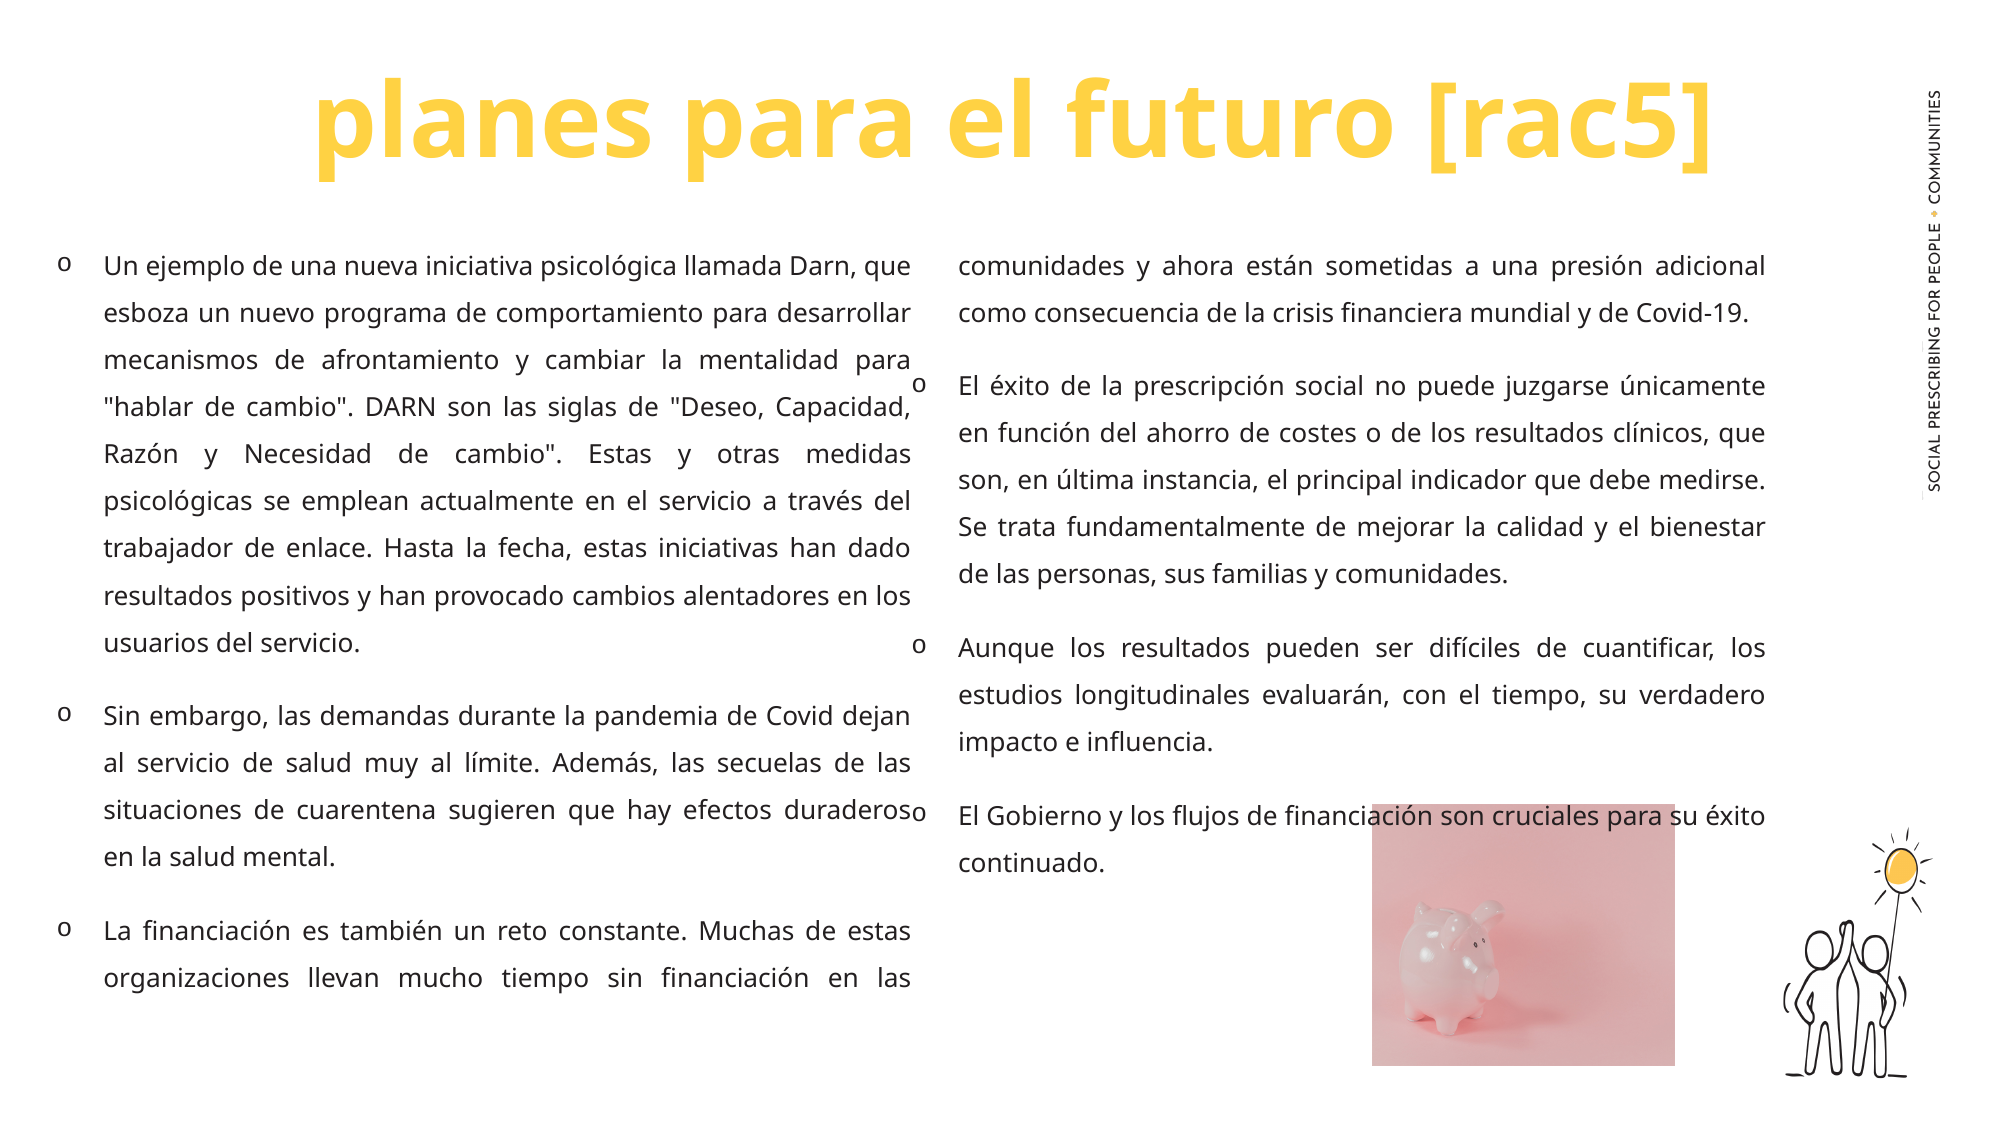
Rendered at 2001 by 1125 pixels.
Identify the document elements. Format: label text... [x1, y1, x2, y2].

picture [1709, 771, 1997, 1125]
picture [1372, 804, 1675, 1066]
list Un ejemplo de una nueva iniciativa psicológica llamada Darn, que esboza un nuevo programa de comportamiento para desarrollar mecanismos de afrontamiento y cambiar la mentalidad para "hablar de cambio". DARN son las siglas de "Deseo, Capacidad, Razón y Necesidad de cambio". Estas y otras medidas psicológicas se emplean actualmente en el servicio a través del trabajador de enlace. Hasta la fecha, estas iniciativas han dado resultados positivos y han provocado cambios alentadores en los usuarios del servicio. Sin embargo, las demandas durante la pandemia de Covid dejan al servicio de salud muy al límite. Además, las secuelas de las situaciones de cuarentena sugieren que hay efectos duraderos en la salud mental. La financiación es también un reto constante. Muchas de estas organizaciones llevan mucho tiempo sin financiación en las comunidades y ahora están sometidas a una presión adicional como consecuencia de la crisis financiera mundial y de Covid-19. El éxito de la prescripción social no puede juzgarse únicamente en función del ahorro de costes o de los resultados clínicos, que son, en última instancia, el principal indicador que debe medirse. Se trata fundamentalmente de mejorar la calidad y el bienestar de las personas, sus familias y comunidades. Aunque los resultados pueden ser difíciles de cuantificar, los estudios longitudinales evaluarán, con el tiempo, su verdadero impacto e influencia. El Gobierno y los flujos de financiación son cruciales para su éxito continuado. [41, 225, 1782, 1009]
list planes para el futuro [rac5] [218, 59, 1782, 180]
picture [1922, 84, 1946, 500]
